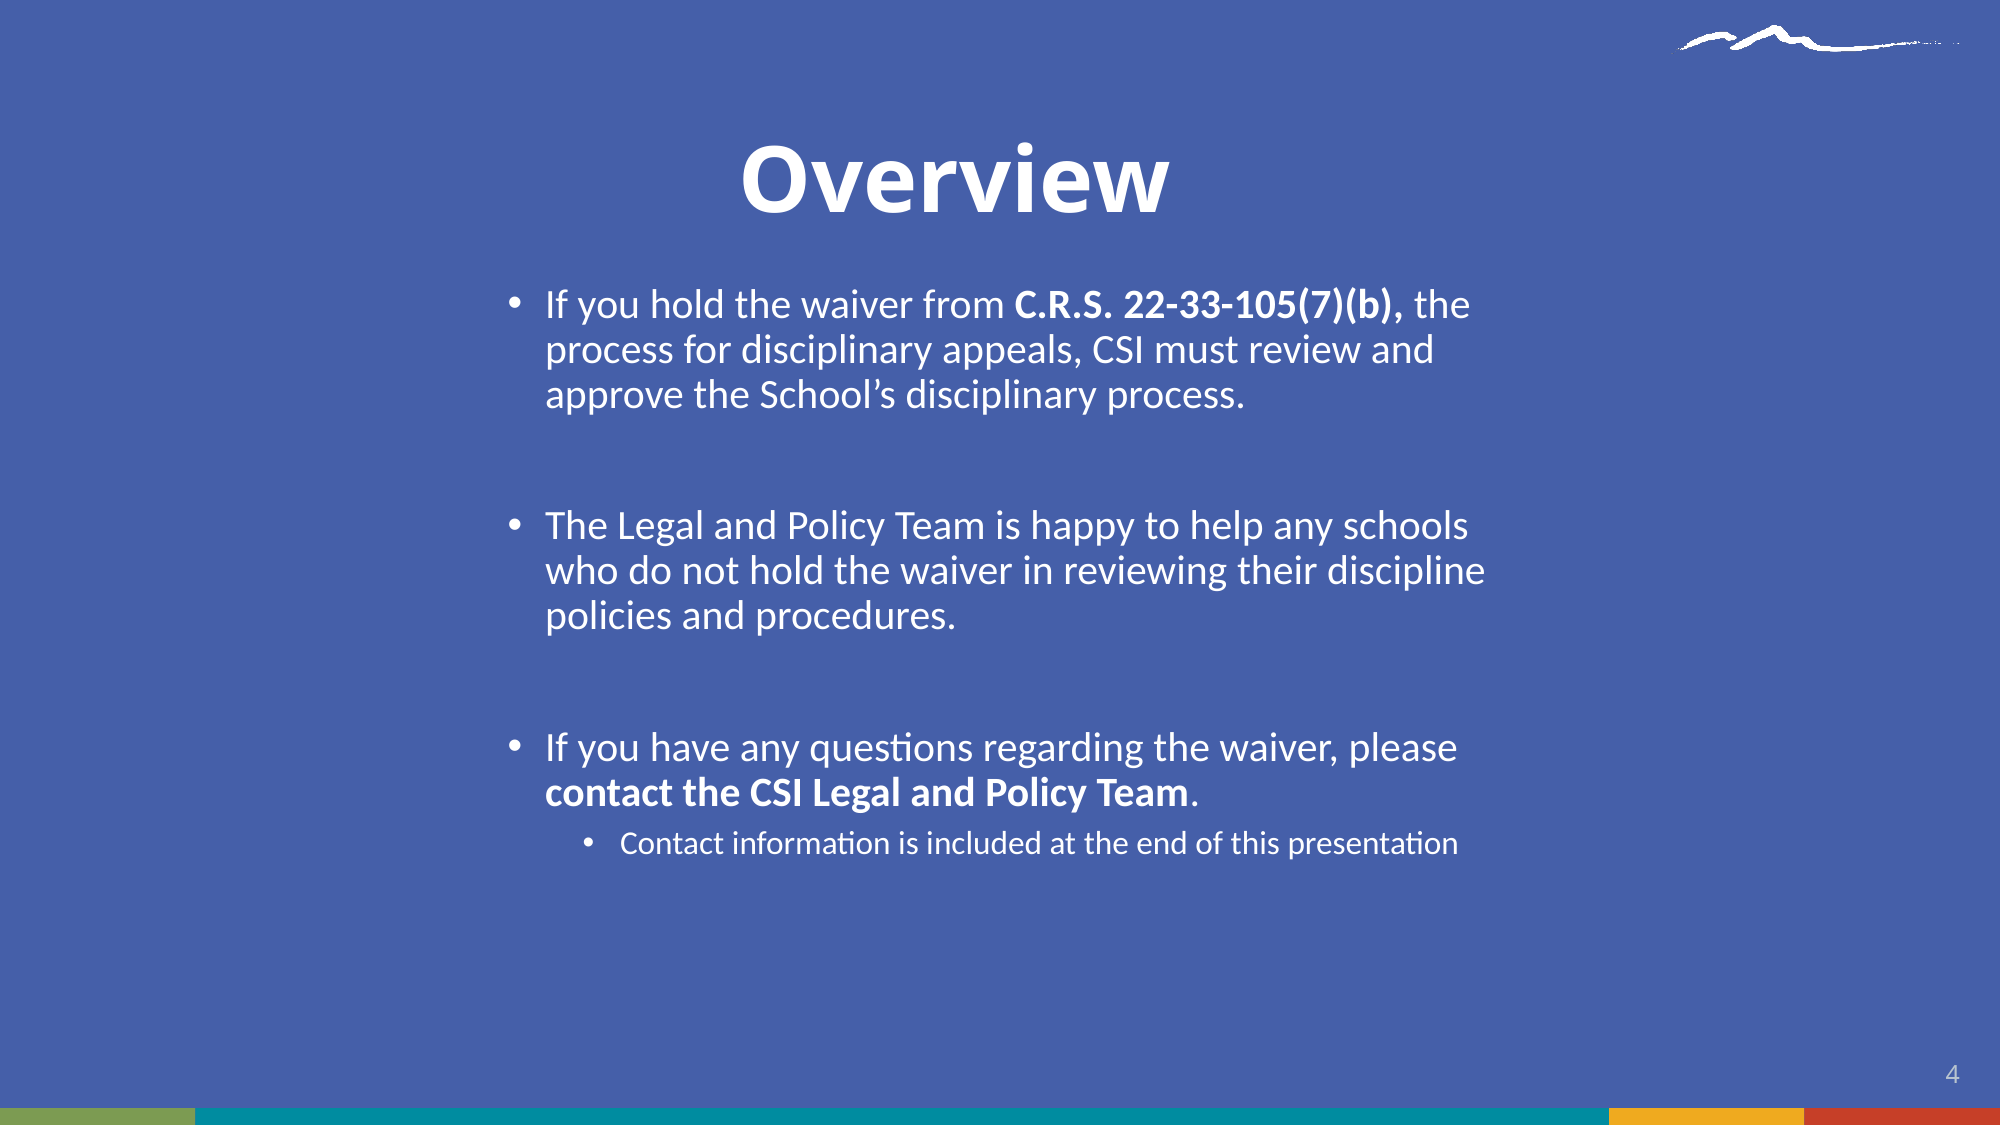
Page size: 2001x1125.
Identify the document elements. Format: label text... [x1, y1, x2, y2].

slide_number 4 [1854, 1043, 1975, 1113]
title Overview [425, 60, 1486, 248]
list If you hold the waiver from C.R.S. 22-33-105(7)(b), the process for disciplinary appeals, CSI must review and approve the School’s disciplinary process. The Legal and Policy Team is happy to help any schools who do not hold the waiver in reviewing their discipline policies and procedures. If you have any questions regarding the waiver, please contact the CSI Legal and Policy Team. Contact information is included at the end of this presentation [492, 267, 1553, 1044]
